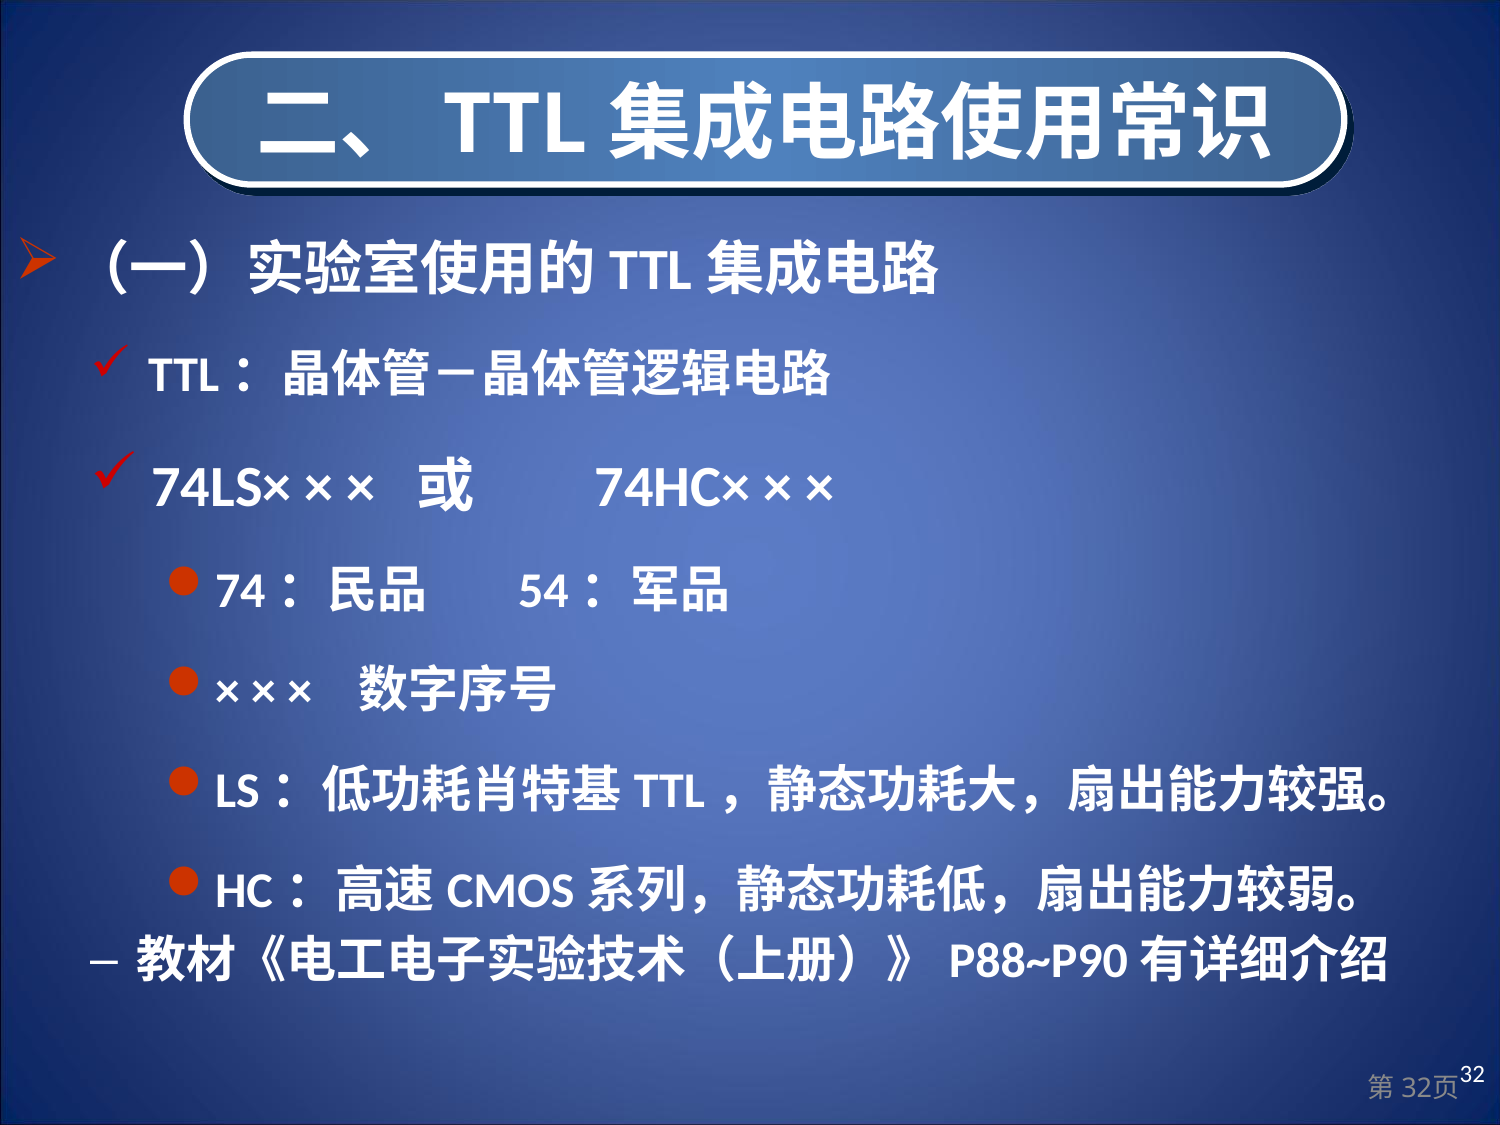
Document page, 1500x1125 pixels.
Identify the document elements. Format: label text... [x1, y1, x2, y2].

slide_number 32 [1149, 1042, 1500, 1103]
picture [0, 0, 1500, 1125]
list （一）实验室使用的TTL集成电路 TTL：晶体管－晶体管逻辑电路 74LS× × × 或 74HC× × × 74：民品 54：军品 × × × 数字序号 LS：低功耗肖特基TTL，静态功耗大，扇出能力较强。 HC：高速CMOS系列，静态功耗低，扇出能力较弱。 教材《电工电子实验技术（上册）》P88~P90有详细介绍 [0, 223, 1450, 1039]
text_box 二、TTL集成电路使用常识 [186, 54, 1345, 185]
